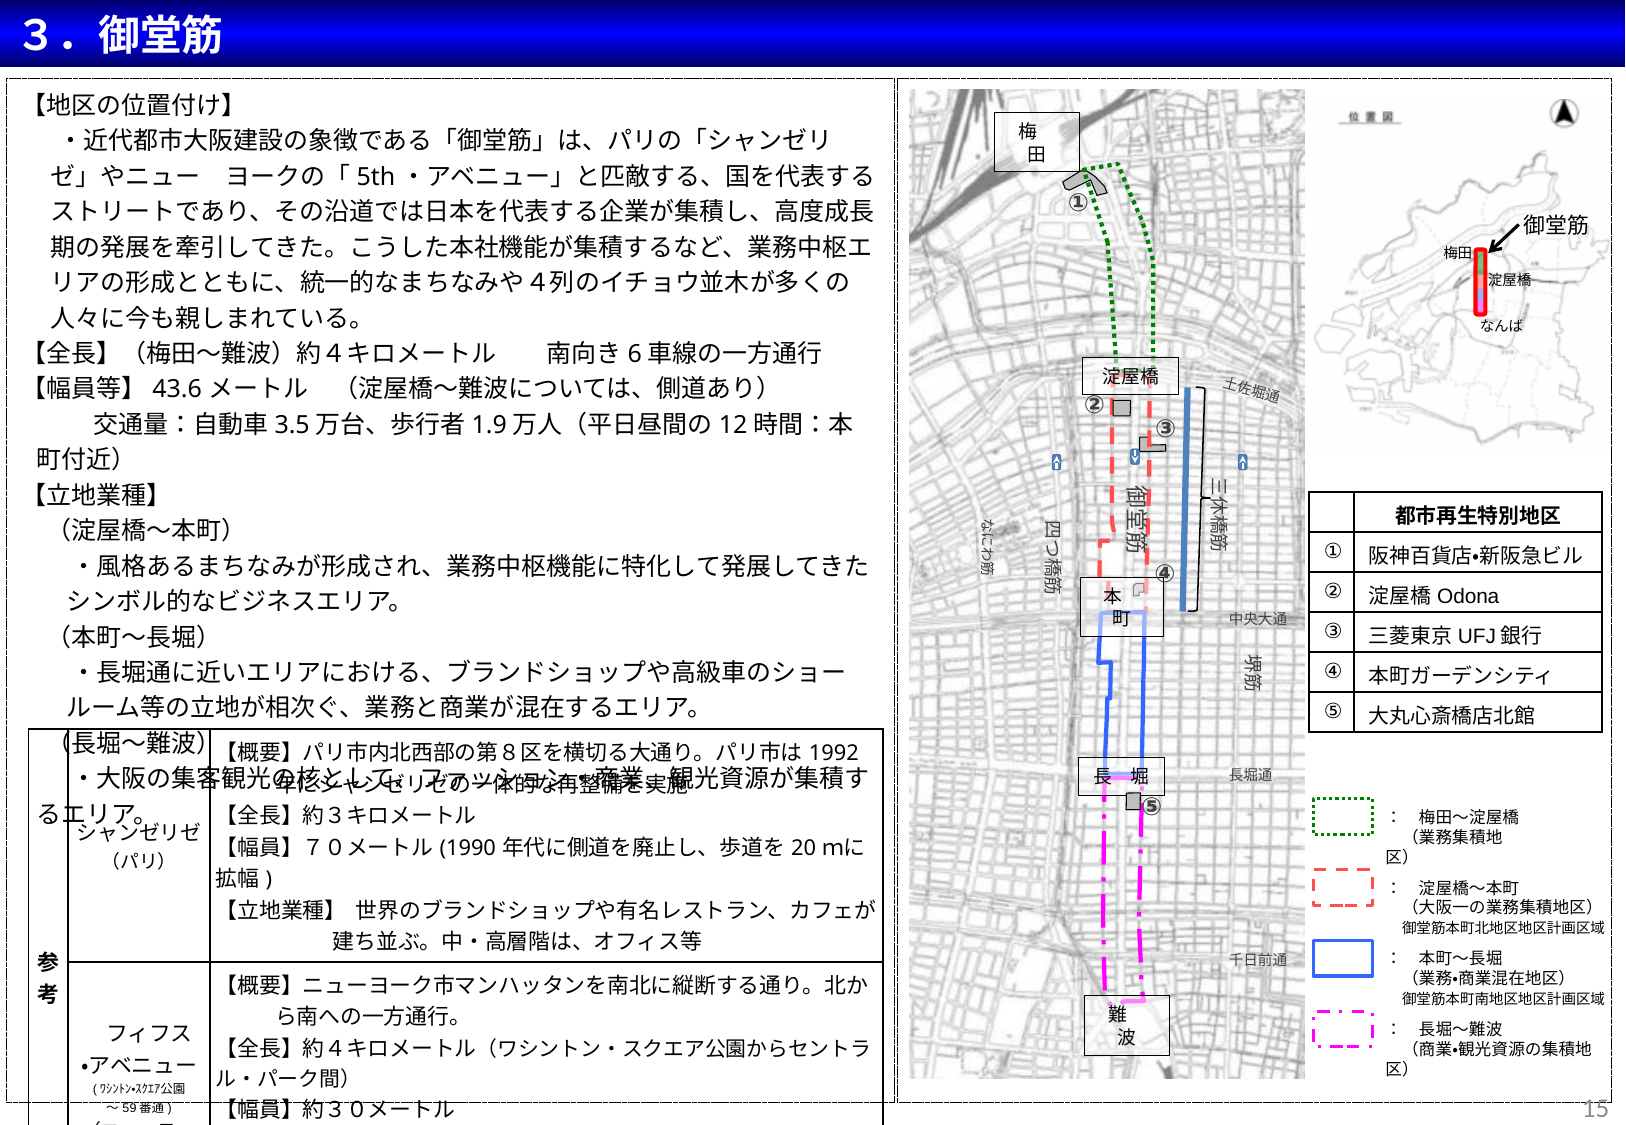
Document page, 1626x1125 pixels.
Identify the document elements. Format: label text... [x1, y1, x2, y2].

slide_number 15 [1245, 1088, 1625, 1125]
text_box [1313, 940, 1625, 1010]
picture [1360, 99, 1611, 457]
table_cell 淀屋橋Odona [1363, 573, 1601, 611]
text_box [1488, 224, 1520, 254]
table_header 参考 [29, 1103, 67, 1125]
table_cell 三菱東京UFJ銀行 [1363, 613, 1601, 651]
table_cell 【概要】ニューヨーク市マンハッタンを南北に縦断する通り。北から南への一方通行。 【全長】約４キロメートル（ワシントン・スクエア公園からセントラル・パーク間） 【幅員】約３０メートル 【立地業種】 世界のブランドショップ、高級住宅、図書館等の文化施設のほか、エンパイア・ステート・ビルなどニューヨークを代表するランドマークが立地 [211, 1103, 882, 1125]
text_box ３．御堂筋 [0, 0, 1625, 67]
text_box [1313, 869, 1621, 939]
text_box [909, 89, 1360, 1079]
table_header 都市再生特別地区 [1363, 493, 1601, 531]
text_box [1313, 798, 1549, 856]
table_cell フィフス ・アベニュー (ﾜｼﾝﾄﾝ・ｽｸｴｱ公園 ～59番通) （ニューヨーク） [69, 1103, 209, 1125]
table_cell 本町ガーデンシティ [1363, 653, 1601, 691]
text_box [1182, 387, 1188, 612]
text_box [6, 78, 895, 1103]
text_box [1313, 1011, 1625, 1068]
text_box [897, 78, 1612, 1103]
table_cell 阪神百貨店・新阪急ビル [1363, 533, 1601, 571]
table_cell 大丸心斎橋店北館 [1363, 693, 1601, 731]
